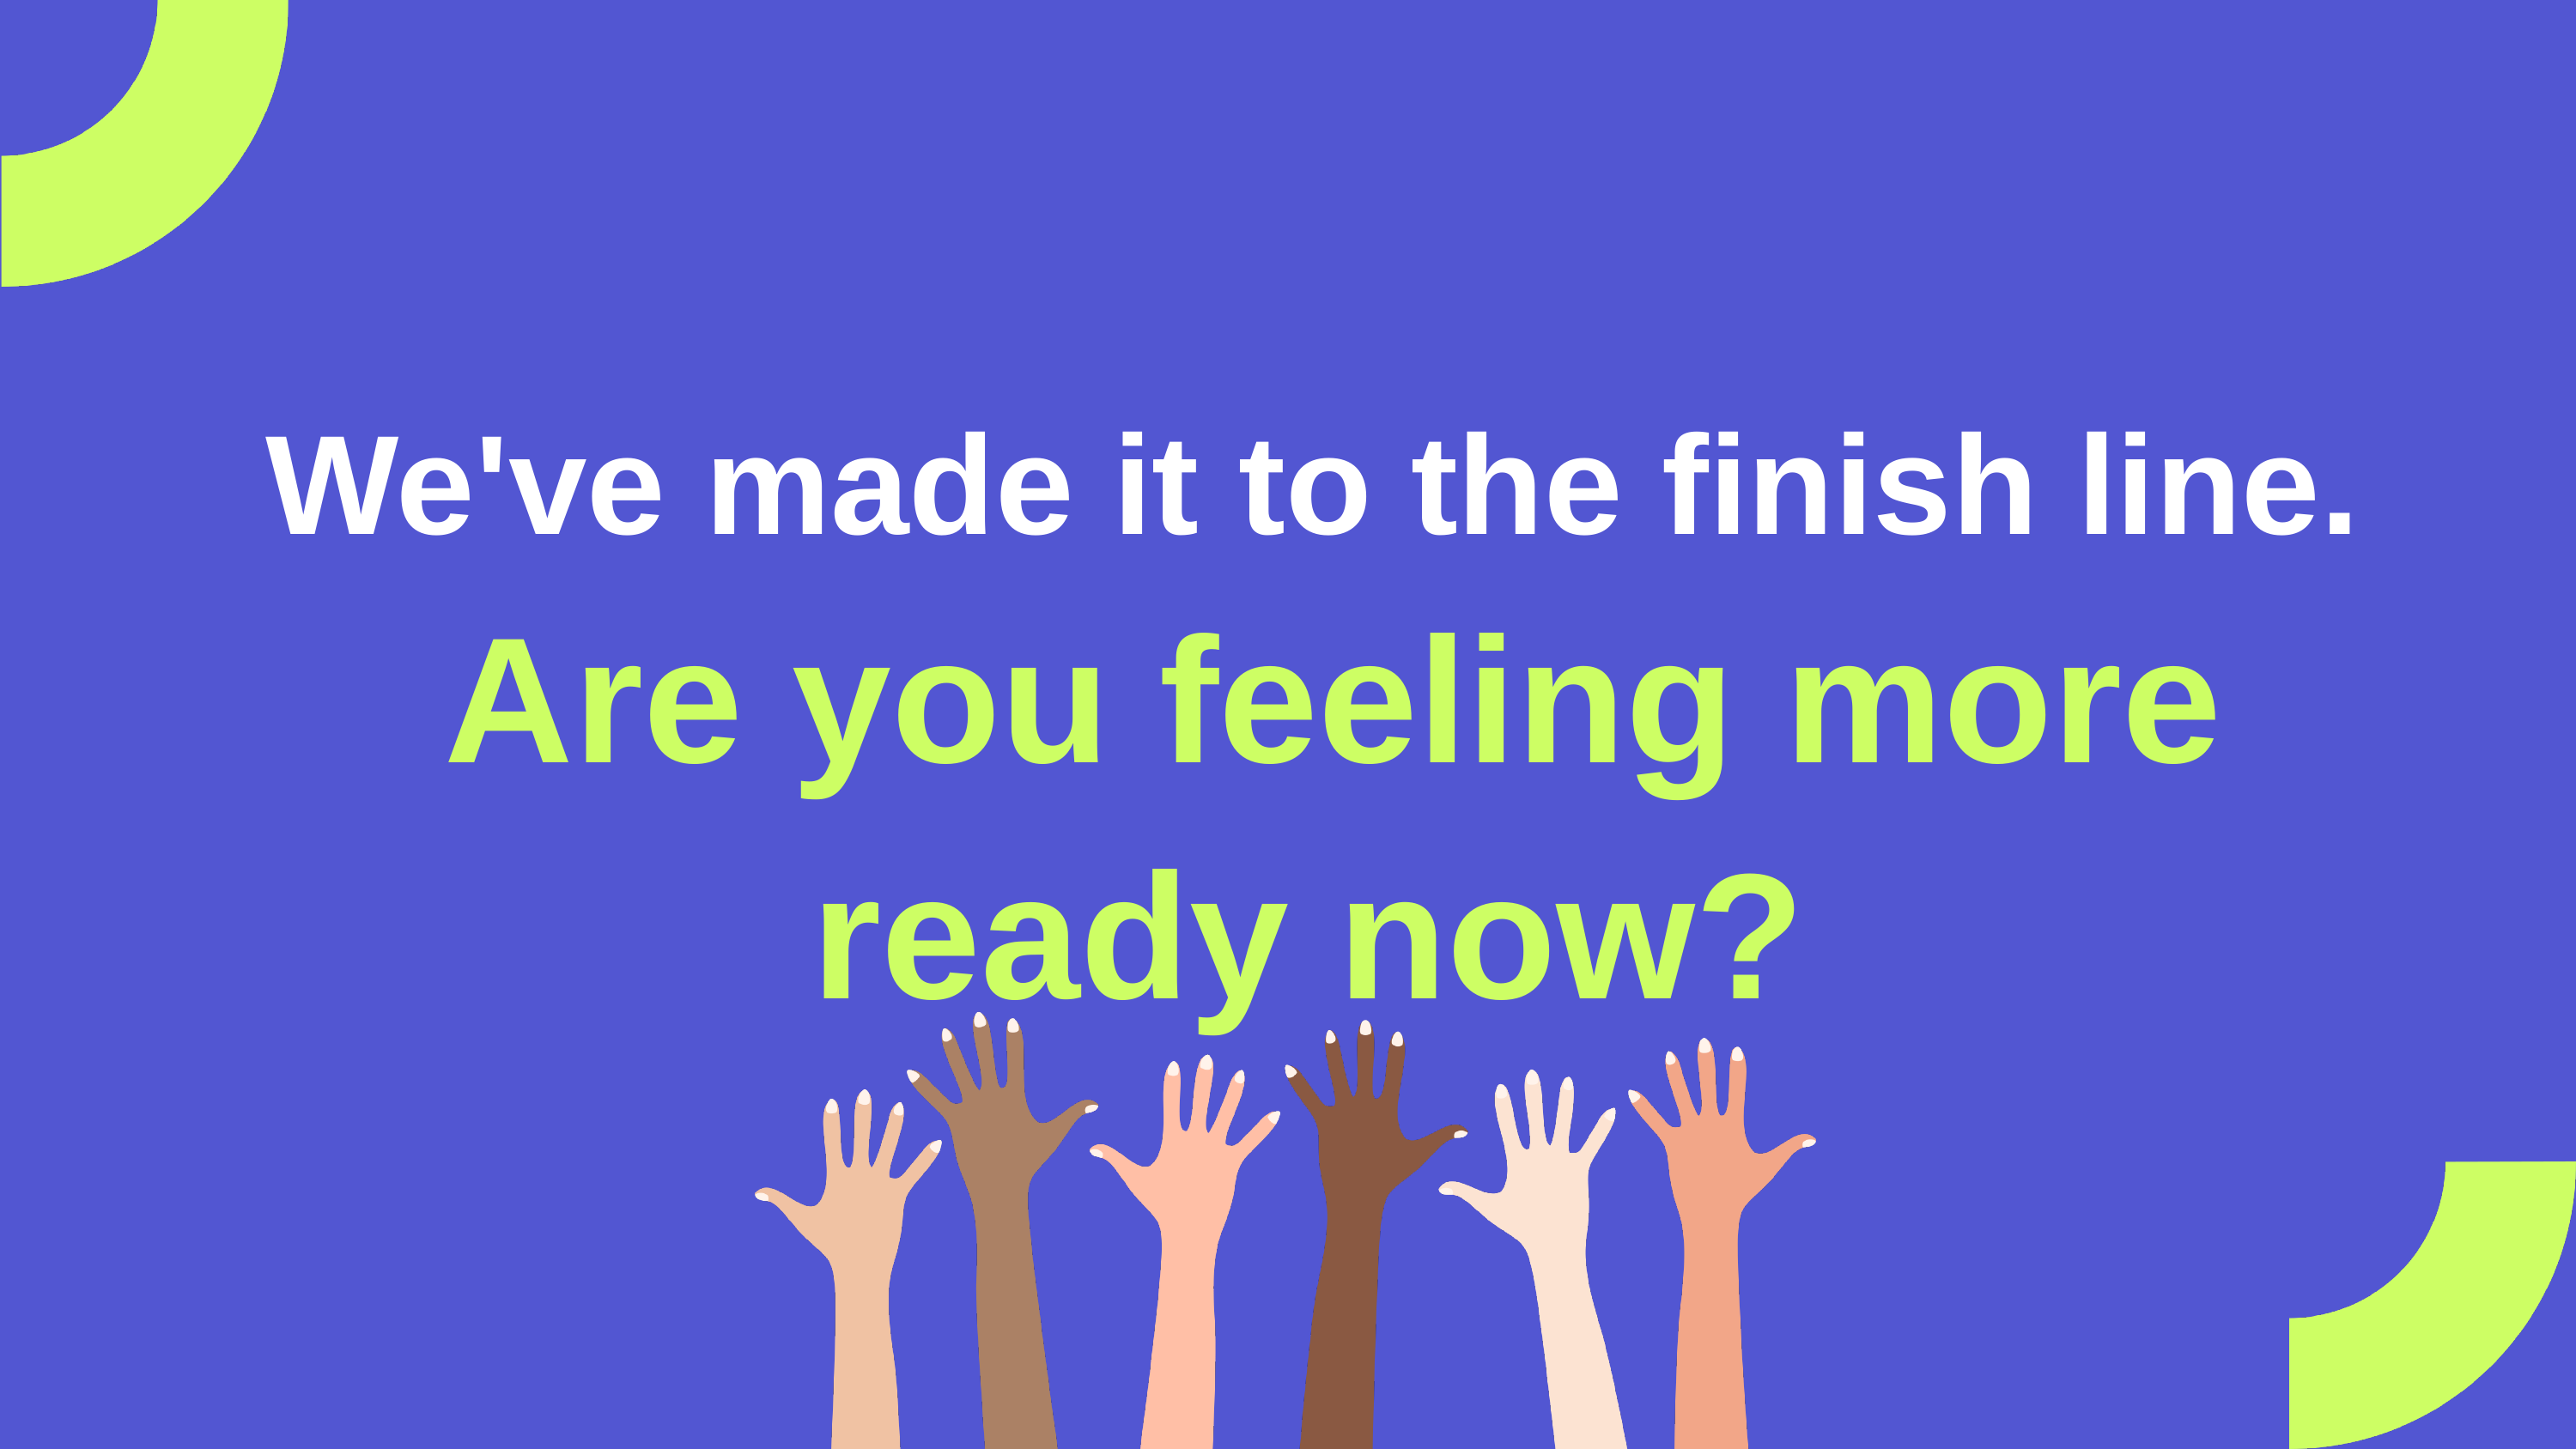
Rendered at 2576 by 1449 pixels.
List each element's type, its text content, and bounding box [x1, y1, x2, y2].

text_box [754, 1010, 1817, 1449]
text_box [1, 0, 289, 287]
text_box We've made it to the finish line. Are you feeling more ready now? [185, 375, 2482, 1034]
text_box [2288, 1161, 2576, 1449]
